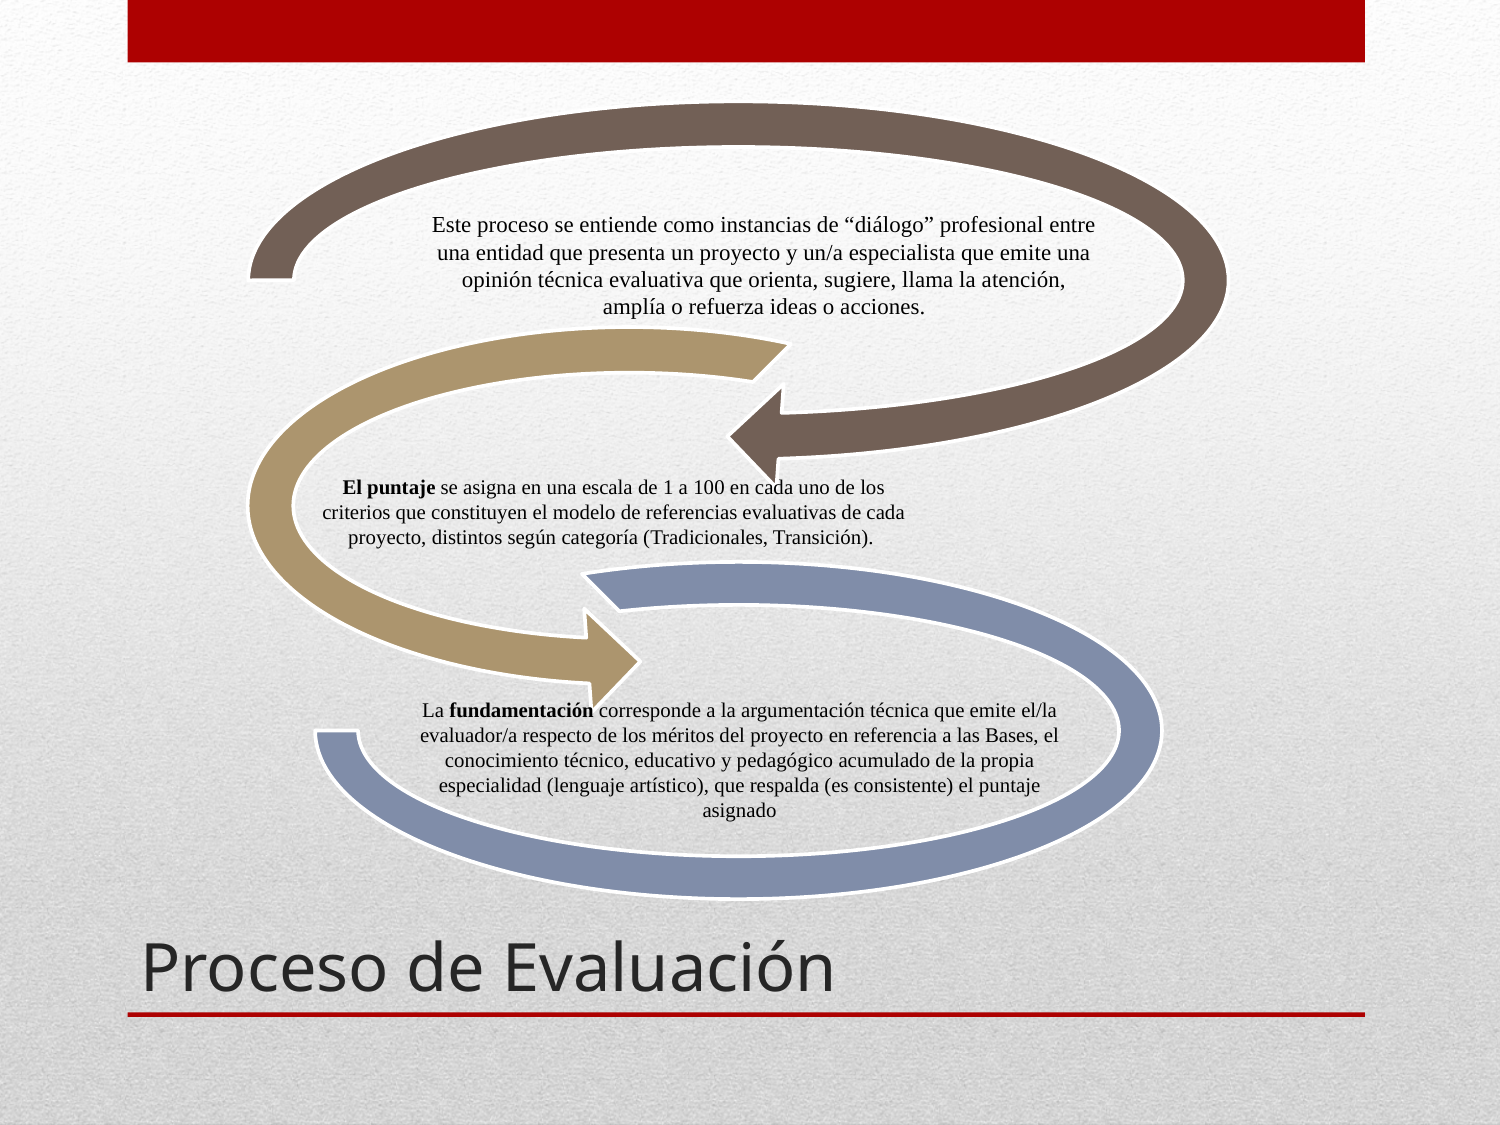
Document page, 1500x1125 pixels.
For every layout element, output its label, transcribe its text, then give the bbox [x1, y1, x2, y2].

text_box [134, 77, 1342, 894]
title Proceso de Evaluación [125, 750, 1238, 1013]
